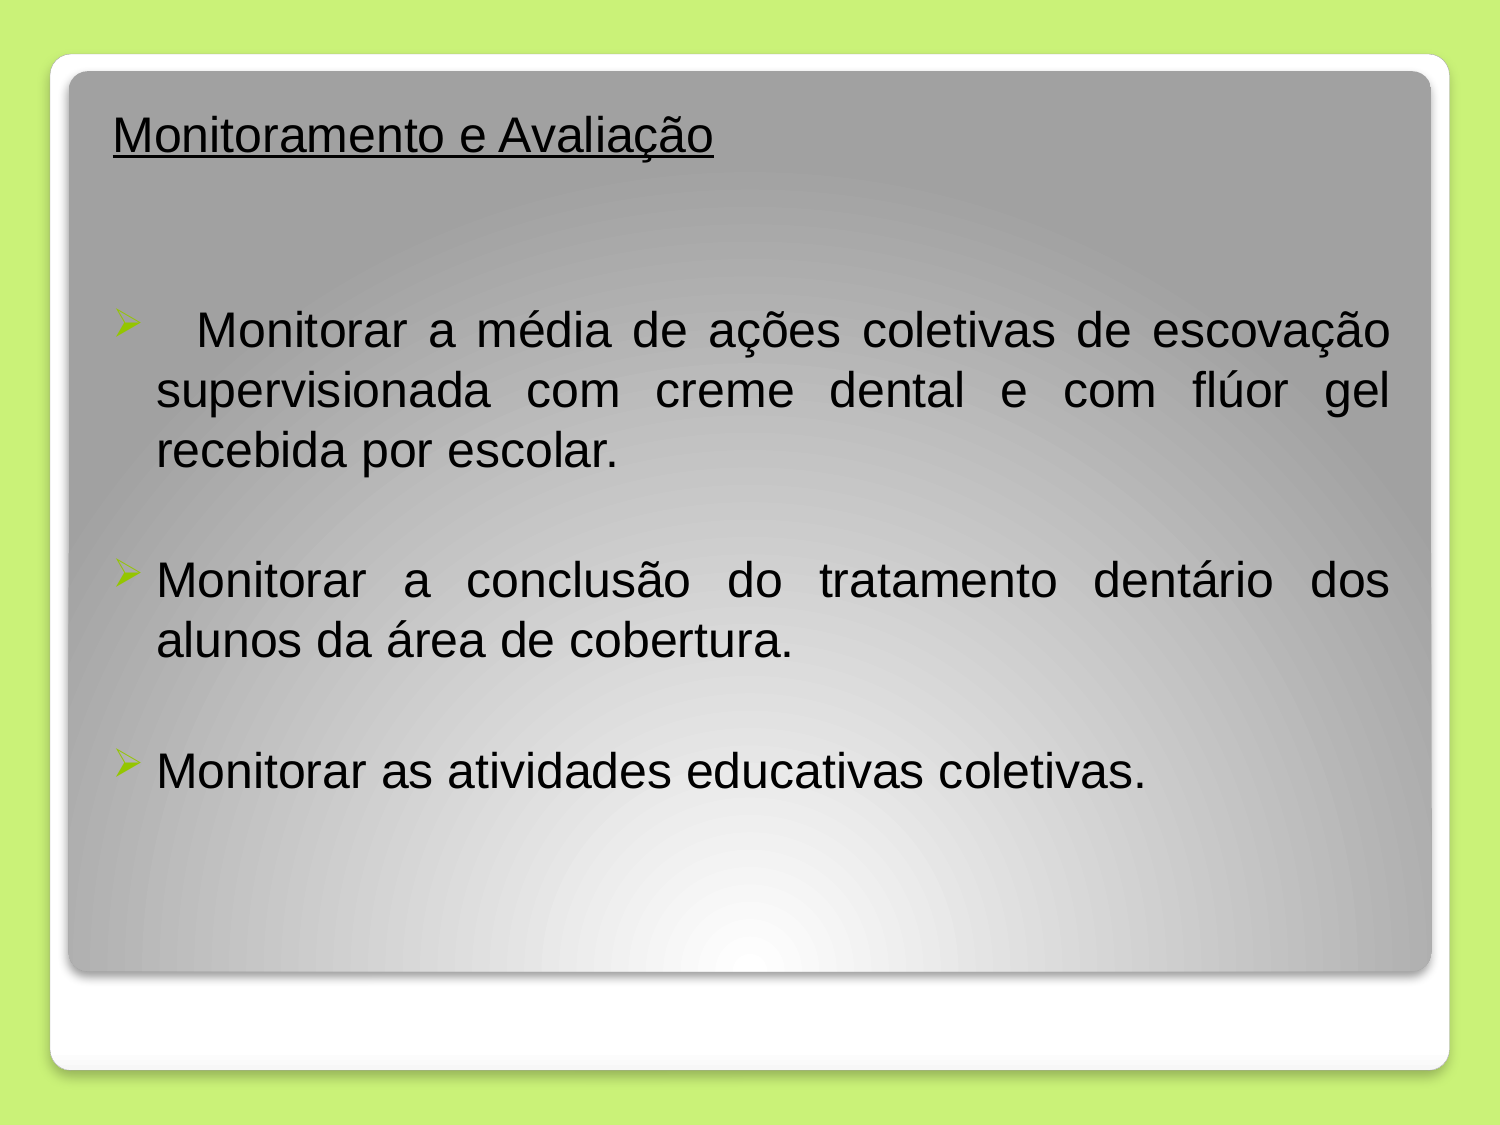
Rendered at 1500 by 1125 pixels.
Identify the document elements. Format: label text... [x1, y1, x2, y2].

list Monitoramento e Avaliação Monitorar a média de ações coletivas de escovação supervisionada com creme dental e com flúor gel recebida por escolar. Monitorar a conclusão do tratamento dentário dos alunos da área de cobertura. Monitorar as atividades educativas coletivas. [82, 86, 1407, 953]
